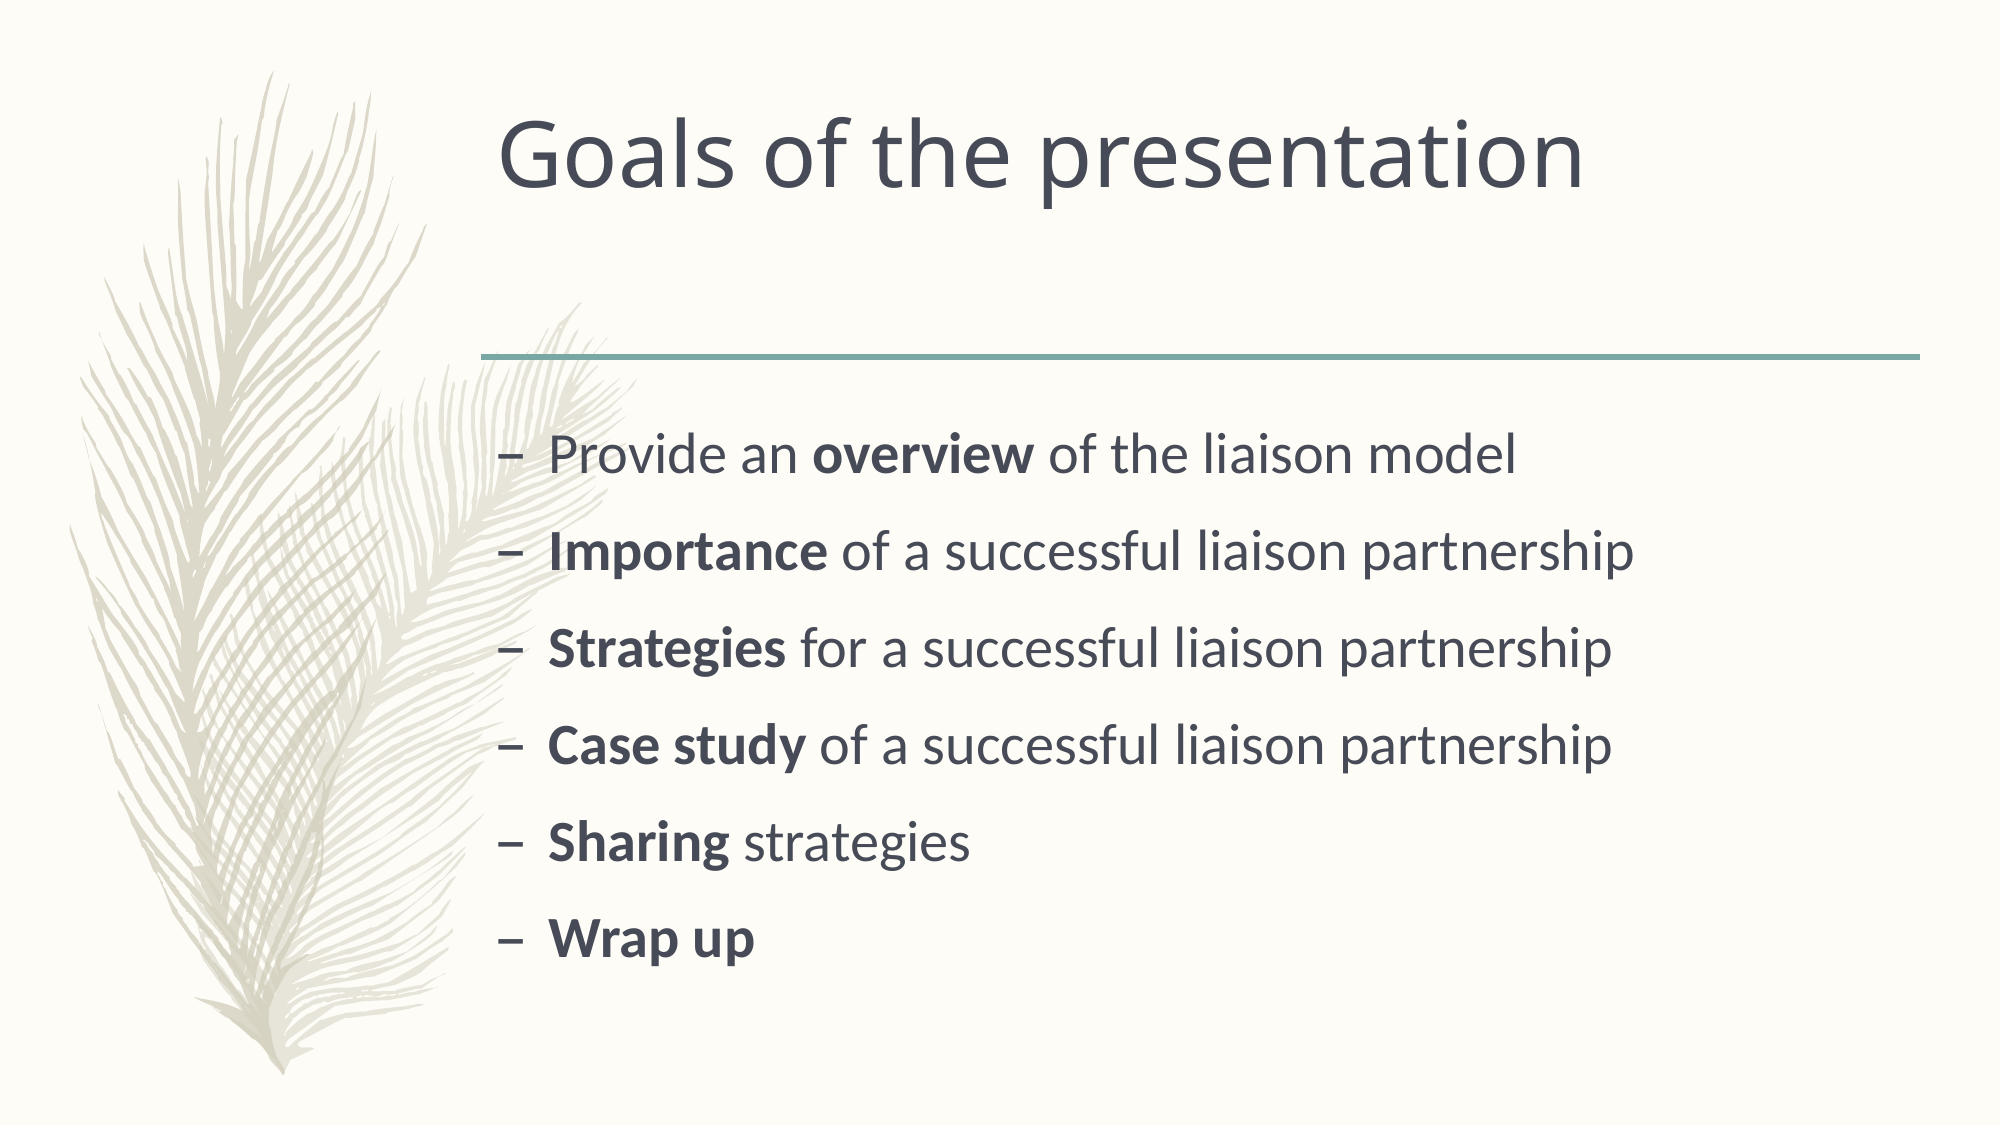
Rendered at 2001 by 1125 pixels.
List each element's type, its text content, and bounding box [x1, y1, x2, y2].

title Goals of the presentation [481, 93, 1920, 350]
list Provide an overview of the liaison model Importance of a successful liaison partnership Strategies for a successful liaison partnership Case study of a successful liaison partnership Sharing strategies Wrap up [481, 399, 1920, 999]
